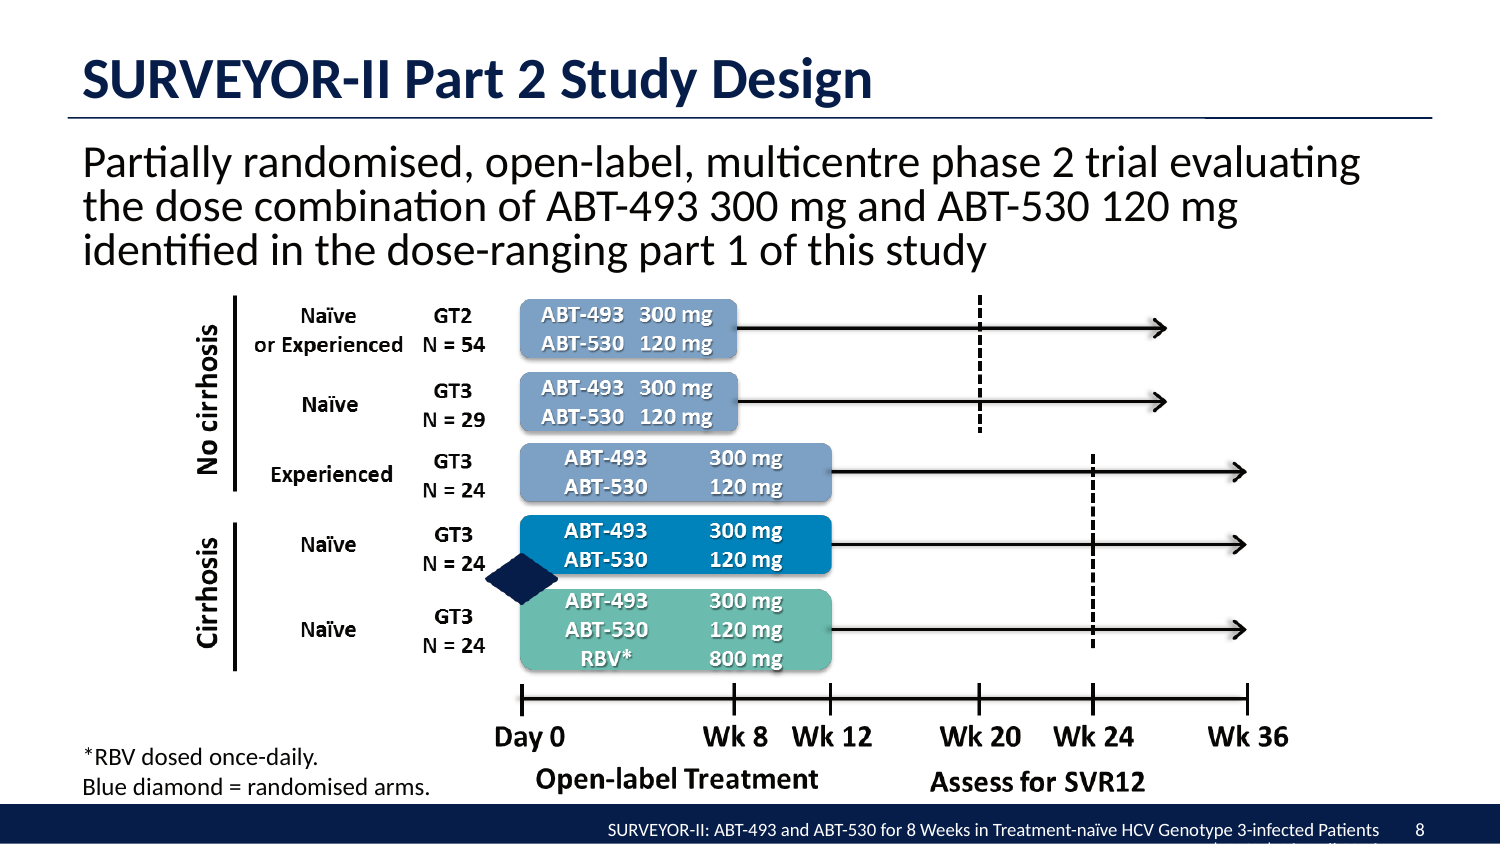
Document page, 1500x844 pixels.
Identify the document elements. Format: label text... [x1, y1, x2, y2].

picture [175, 289, 1308, 819]
list Partially randomised, open-label, multicentre phase 2 trial evaluating the dose combination of ABT-493 300 mg and ABT-530 120 mg identified in the dose-ranging part 1 of this study [67, 135, 1432, 333]
text_box *RBV dosed once-daily. Blue diamond = randomised arms. [67, 733, 170, 809]
text_box SURVEYOR-II Part 2 Study Design [67, 31, 1433, 120]
